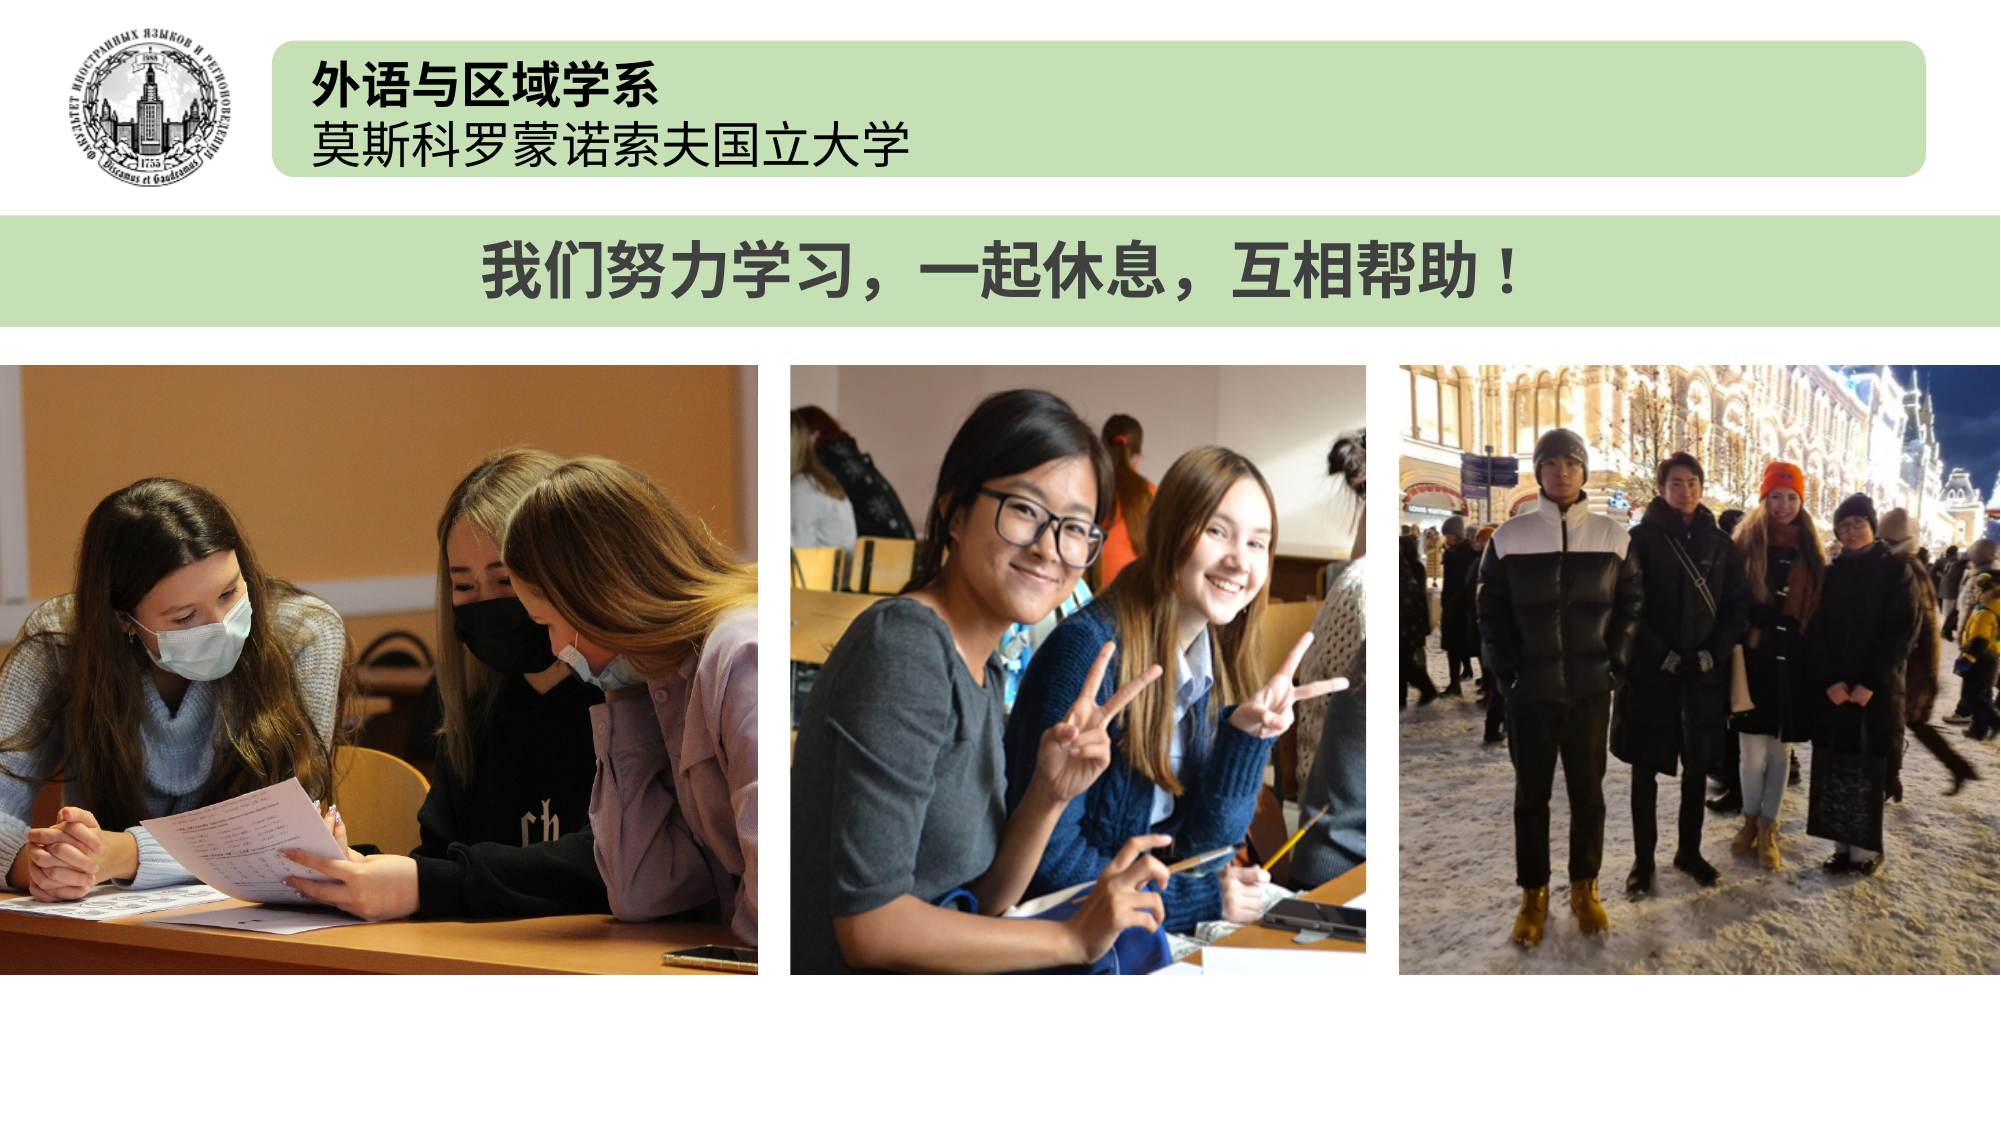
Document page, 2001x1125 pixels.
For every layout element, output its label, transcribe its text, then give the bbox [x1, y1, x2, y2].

picture [790, 365, 1367, 975]
text_box [270, 39, 1920, 179]
list 我们努力学习，一起休息，互相帮助! [0, 232, 2000, 328]
text_box [0, 214, 2000, 232]
picture [68, 26, 236, 191]
picture [1399, 365, 2000, 975]
text_box 外语与区域学系 莫斯科罗蒙诺索夫国立大学 [296, 46, 1926, 181]
picture [0, 365, 758, 975]
